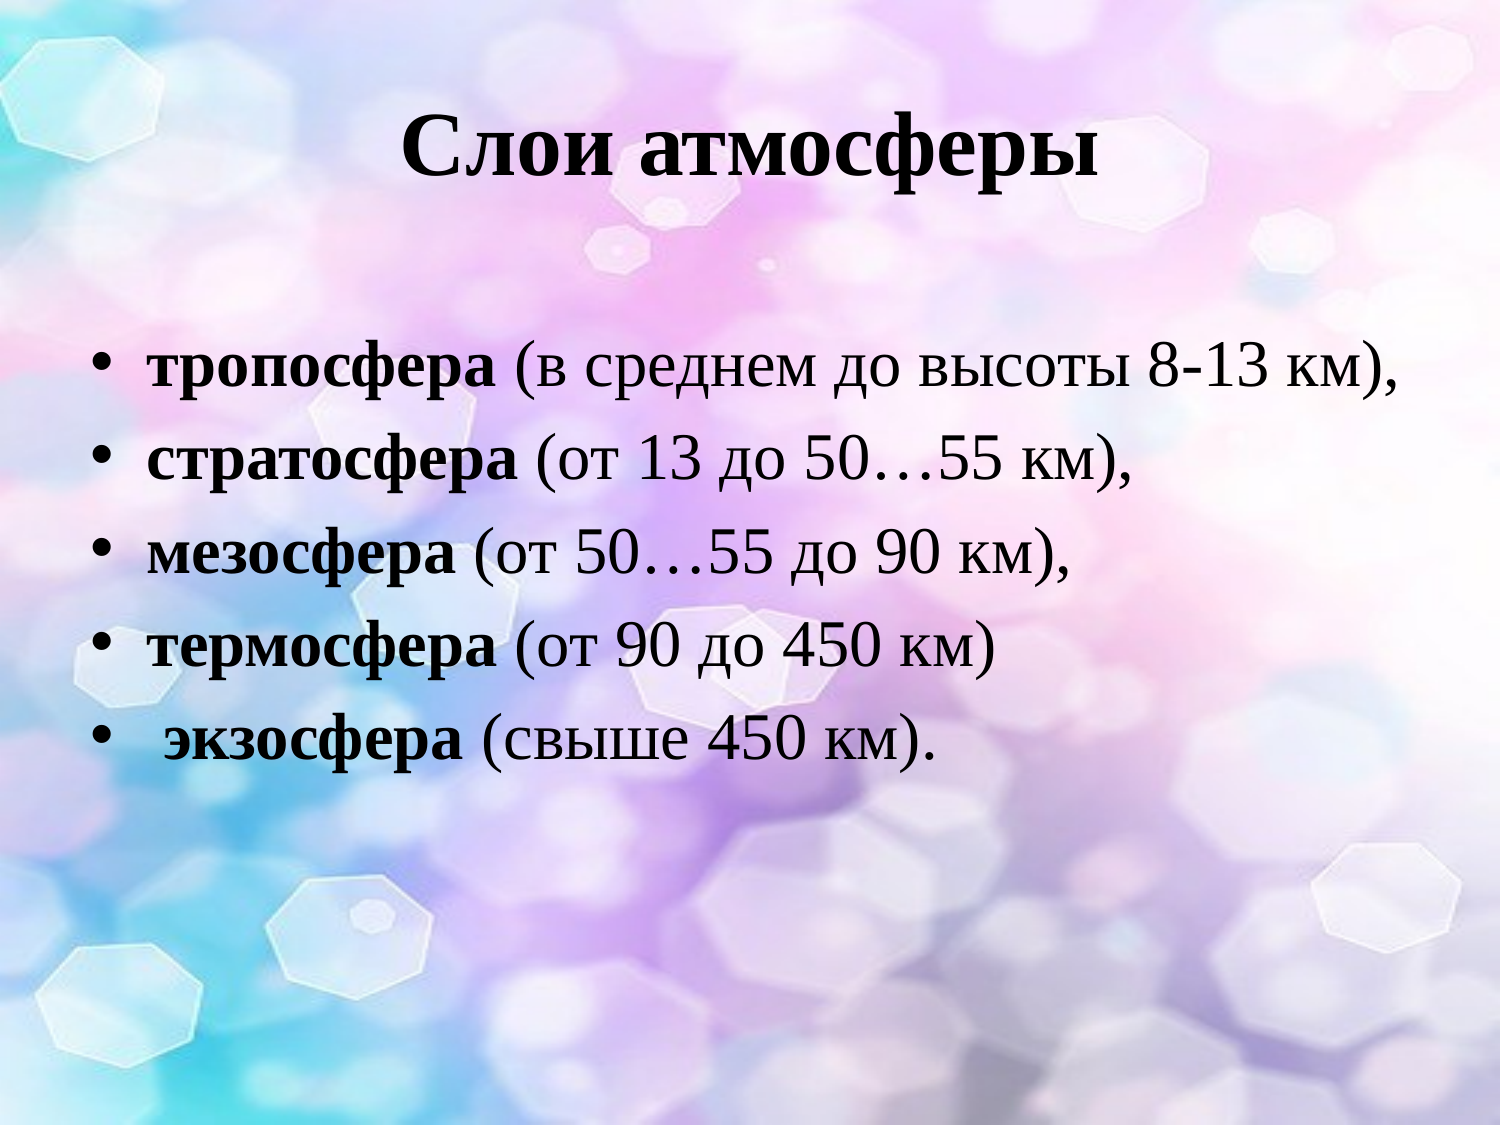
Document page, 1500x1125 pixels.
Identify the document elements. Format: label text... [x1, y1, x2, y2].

picture [0, 0, 1500, 1125]
list тропосфера (в среднем до высоты 8-13 км), стратосфера (от 13 до 50…55 км), мезосфера (от 50…55 до 90 км), термосфера (от 90 до 450 км) экзосфера (свыше 450 км). [75, 312, 1425, 1005]
title Слои атмосферы [75, 45, 1425, 233]
